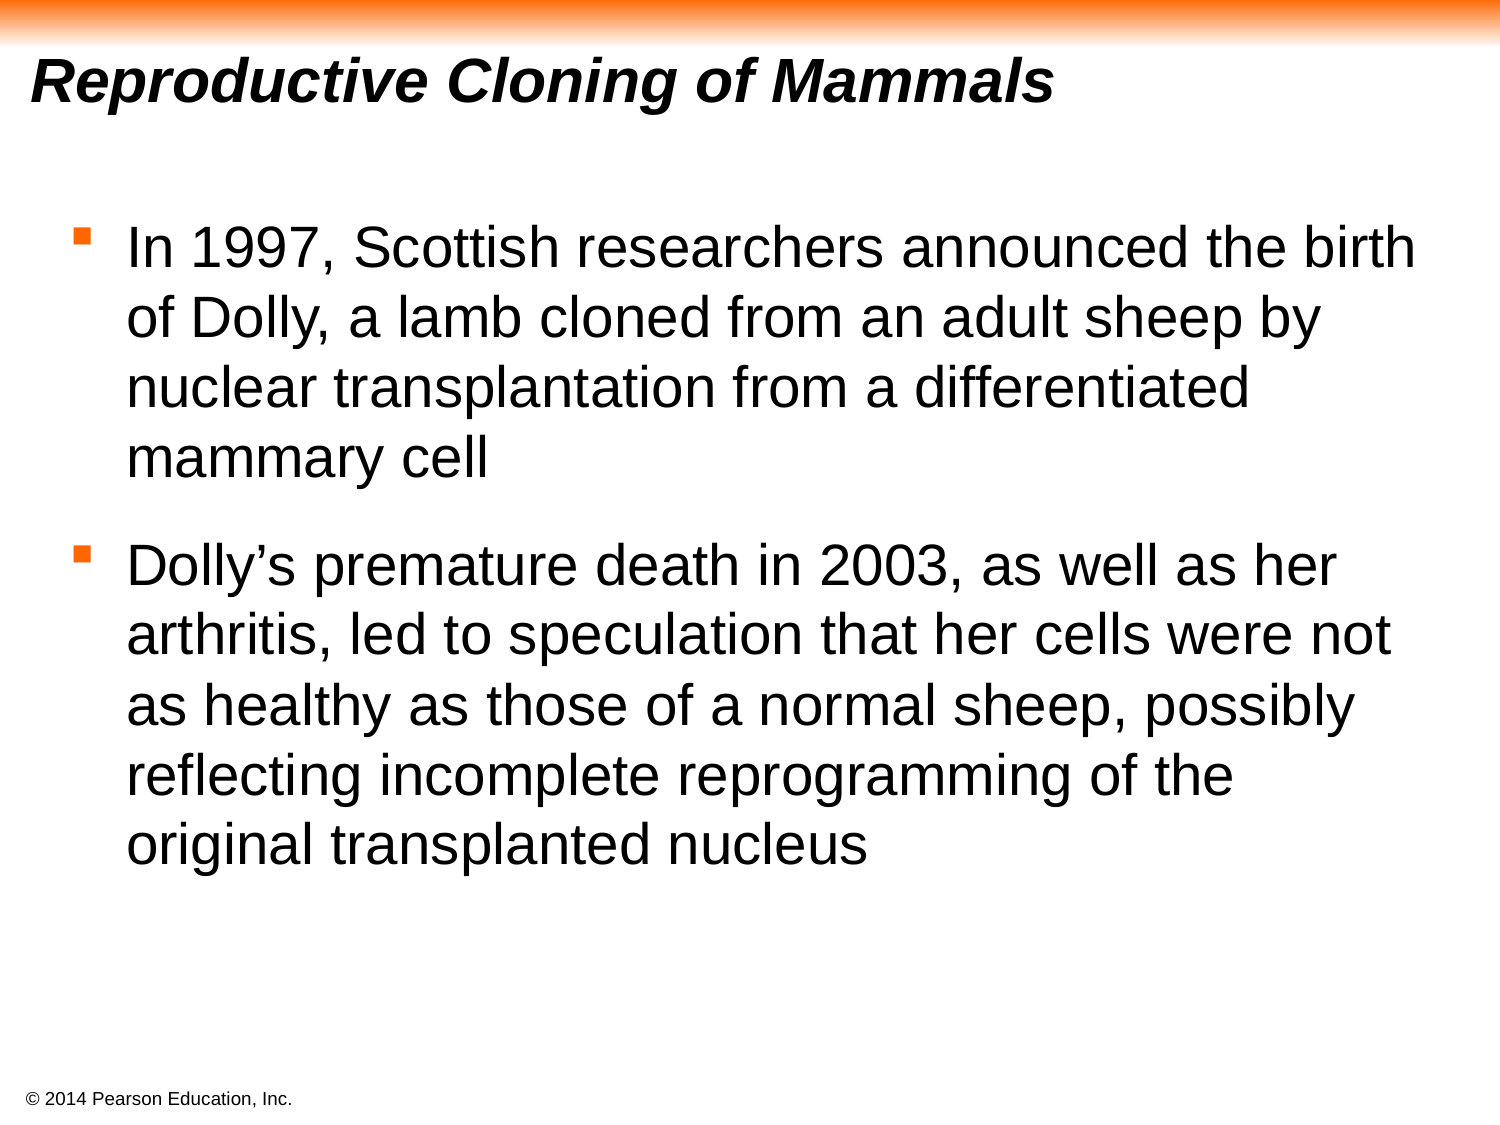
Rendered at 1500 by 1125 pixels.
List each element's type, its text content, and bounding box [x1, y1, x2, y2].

list In 1997, Scottish researchers announced the birth of Dolly, a lamb cloned from an adult sheep by nuclear transplantation from a differentiated mammary cell Dolly’s premature death in 2003, as well as her arthritis, led to speculation that her cells were not as healthy as those of a normal sheep, possibly reflecting incomplete reprogramming of the original transplanted nucleus [69, 208, 1464, 1042]
title Reproductive Cloning of Mammals [29, 49, 1470, 184]
